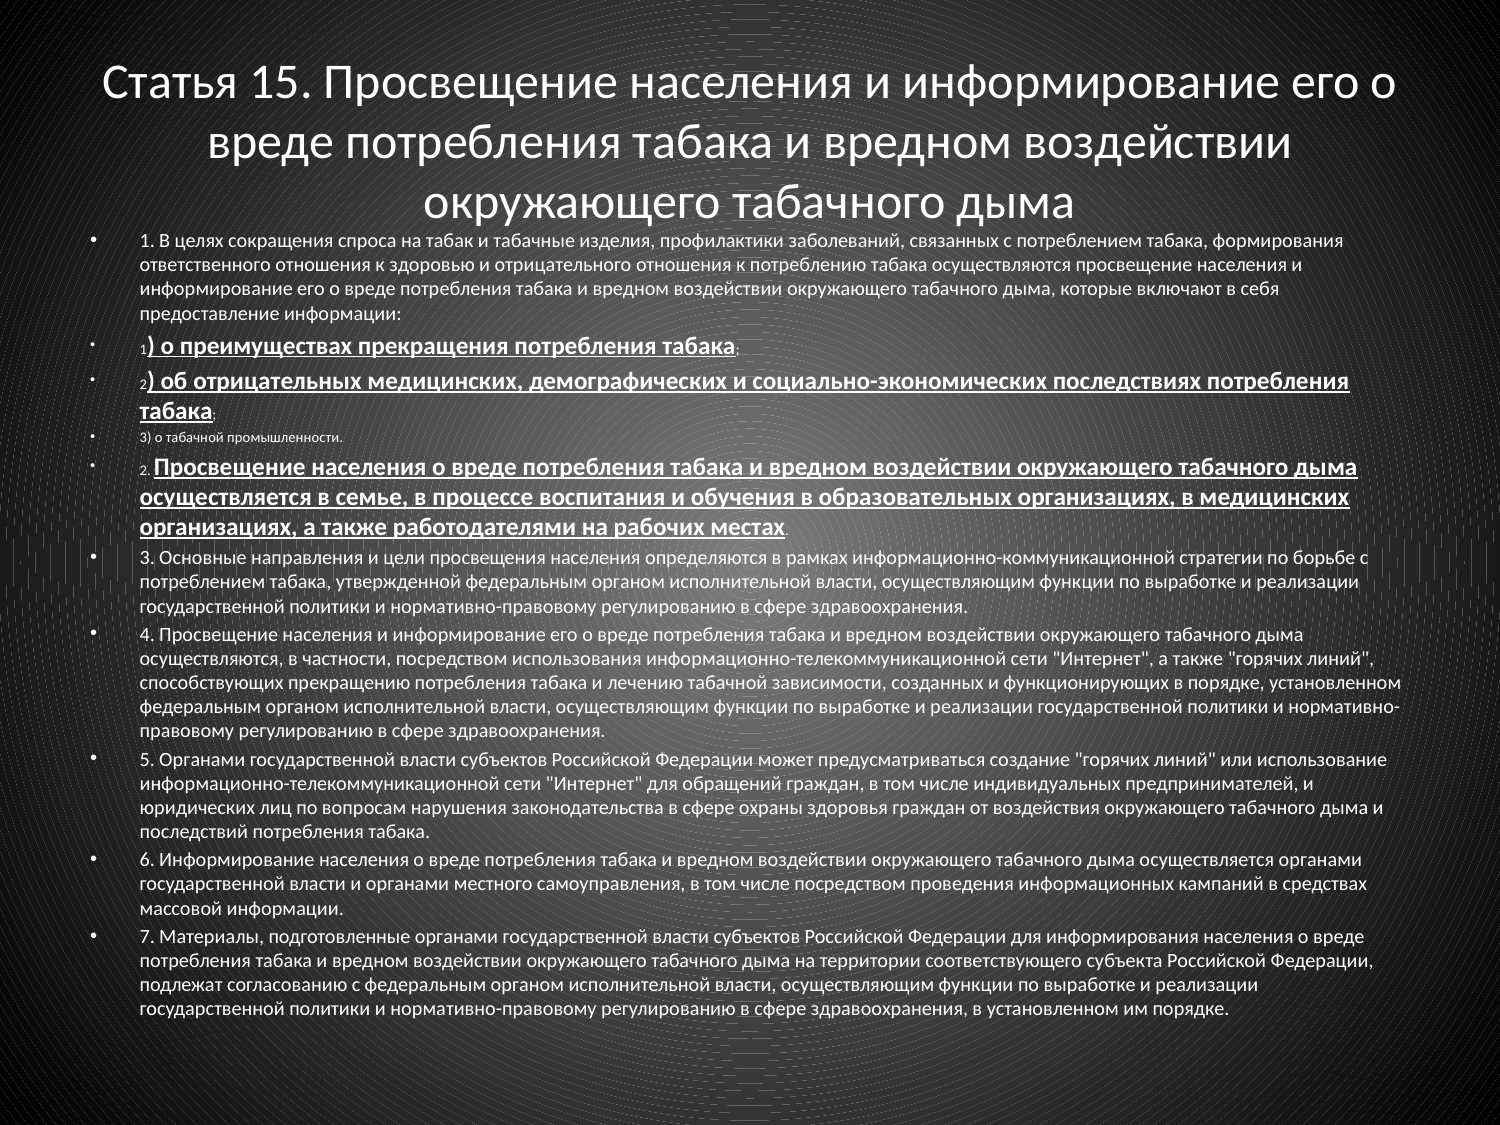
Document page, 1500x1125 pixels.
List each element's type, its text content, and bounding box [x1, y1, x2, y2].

title Статья 15. Просвещение населения и информирование его о вреде потребления табака и вредном воздействии окружающего табачного дыма [75, 45, 1425, 219]
list 1. В целях сокращения спроса на табак и табачные изделия, профилактики заболеваний, связанных с потреблением табака, формирования ответственного отношения к здоровью и отрицательного отношения к потреблению табака осуществляются просвещение населения и информирование его о вреде потребления табака и вредном воздействии окружающего табачного дыма, которые включают в себя предоставление информации: 1) о преимуществах прекращения потребления табака; 2) об отрицательных медицинских, демографических и социально-экономических последствиях потребления табака; 3) о табачной промышленности. 2. Просвещение населения о вреде потребления табака и вредном воздействии окружающего табачного дыма осуществляется в семье, в процессе воспитания и обучения в образовательных организациях, в медицинских организациях, а также работодателями на рабочих местах. 3. Основные направления и цели просвещения населения определяются в рамках информационно-коммуникационной стратегии по борьбе с потреблением табака, утвержденной федеральным органом исполнительной власти, осуществляющим функции по выработке и реализации государственной политики и нормативно-правовому регулированию в сфере здравоохранения. 4. Просвещение населения и информирование его о вреде потребления табака и вредном воздействии окружающего табачного дыма осуществляются, в частности, посредством использования информационно-телекоммуникационной сети "Интернет", а также "горячих линий", способствующих прекращению потребления табака и лечению табачной зависимости, созданных и функционирующих в порядке, установленном федеральным органом исполнительной власти, осуществляющим функции по выработке и реализации государственной политики и нормативно-правовому регулированию в сфере здравоохранения. 5. Органами государственной власти субъектов Российской Федерации может предусматриваться создание "горячих линий" или использование информационно-телекоммуникационной сети "Интернет" для обращений граждан, в том числе индивидуальных предпринимателей, и юридических лиц по вопросам нарушения законодательства в сфере охраны здоровья граждан от воздействия окружающего табачного дыма и последствий потребления табака. 6. Информирование населения о вреде потребления табака и вредном воздействии окружающего табачного дыма осуществляется органами государственной власти и органами местного самоуправления, в том числе посредством проведения информационных кампаний в средствах массовой информации. 7. Материалы, подготовленные органами государственной власти субъектов Российской Федерации для информирования населения о вреде потребления табака и вредном воздействии окружающего табачного дыма на территории соответствующего субъекта Российской Федерации, подлежат согласованию с федеральным органом исполнительной власти, осуществляющим функции по выработке и реализации государственной политики и нормативно-правовому регулированию в сфере здравоохранения, в установленном им порядке. [75, 219, 1425, 1059]
